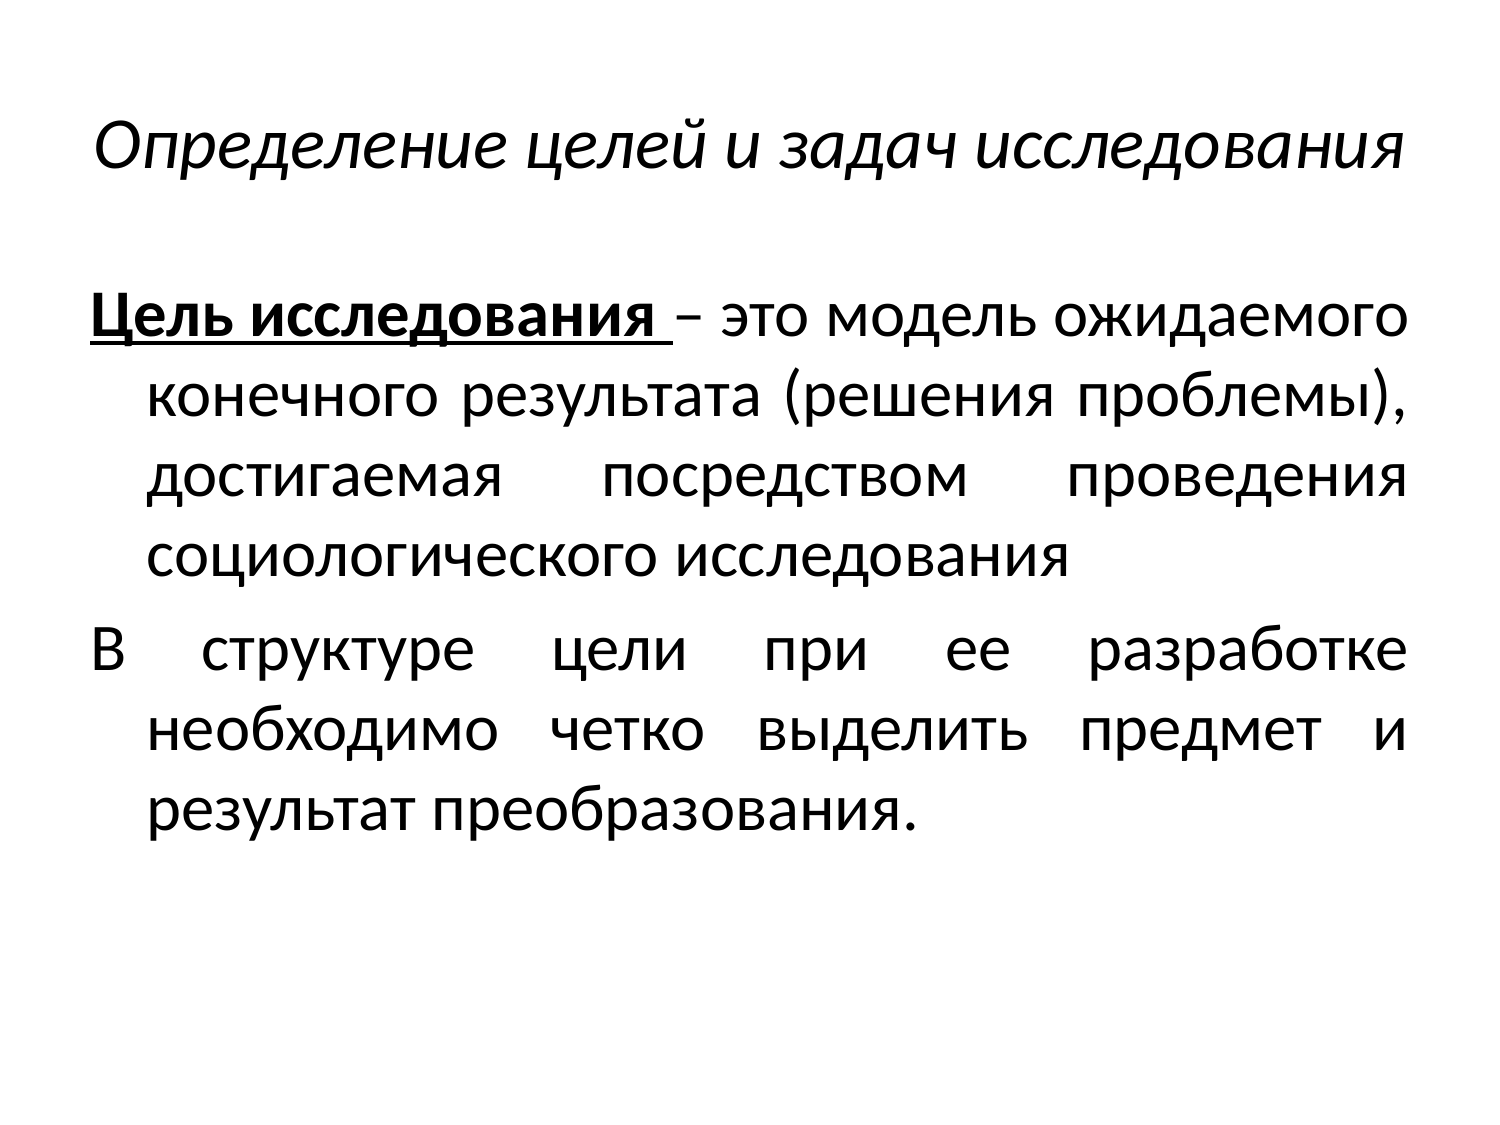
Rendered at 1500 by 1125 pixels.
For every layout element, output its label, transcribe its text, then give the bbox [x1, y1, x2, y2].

list Цель исследования – это модель ожидаемого конечного результата (решения проблемы), достигаемая посредством проведения социологического исследования В структуре цели при ее разработке необходимо четко выделить предмет и результат преобразования. [75, 262, 1425, 1005]
title Определение целей и задач исследования [75, 45, 1425, 233]
